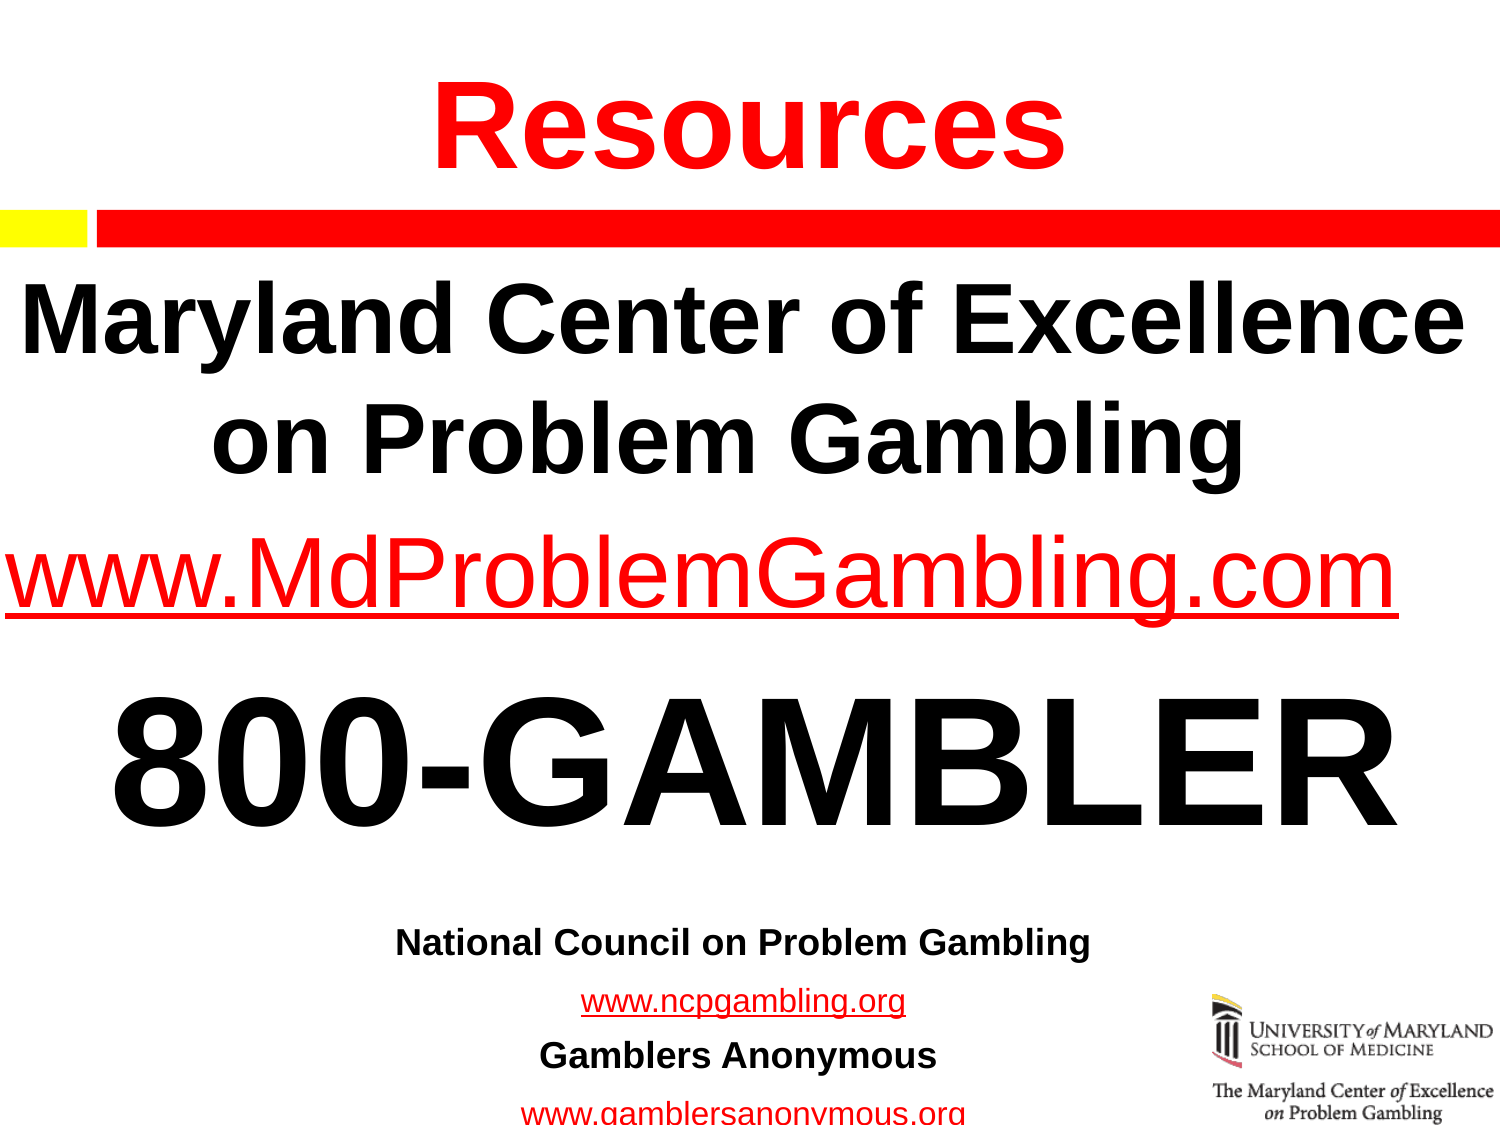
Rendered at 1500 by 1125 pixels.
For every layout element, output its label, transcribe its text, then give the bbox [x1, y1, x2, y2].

list Maryland Center of Excellence on Problem Gambling www.MdProblemGambling.com 800-GAMBLER National Council on Problem Gambling www.ncpgambling.org Gamblers Anonymous www.gamblersanonymous.org [0, 245, 1500, 997]
picture [1212, 994, 1495, 1125]
title Resources [0, 37, 1500, 201]
